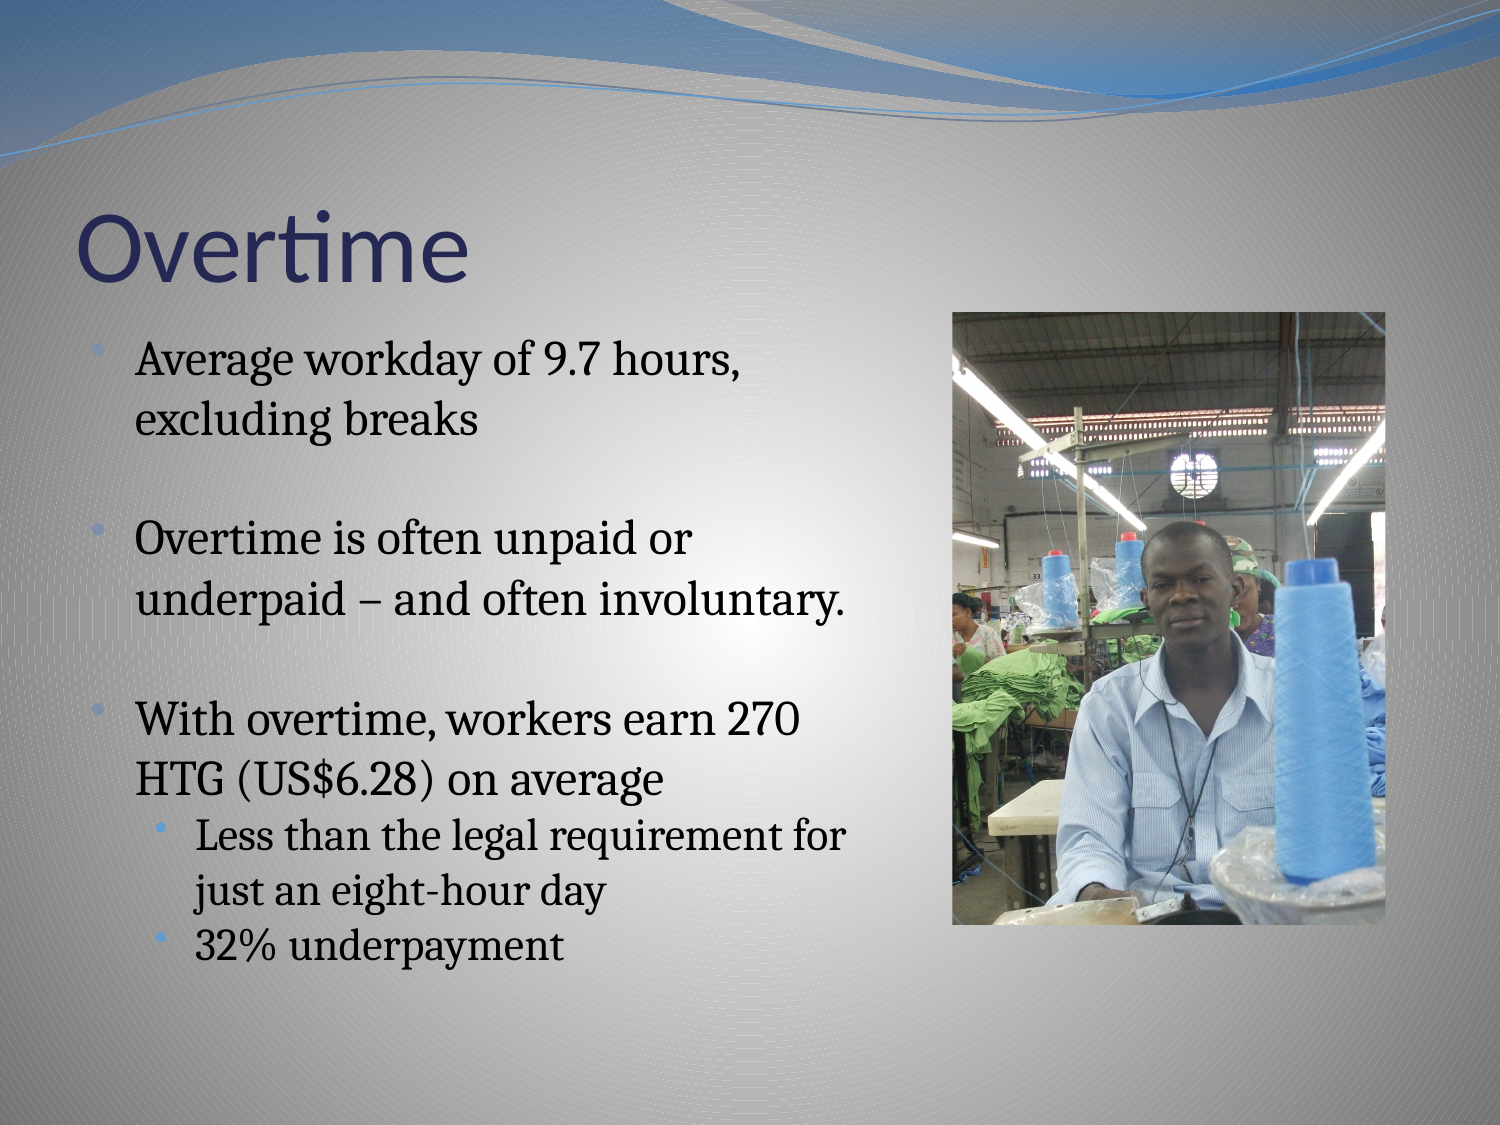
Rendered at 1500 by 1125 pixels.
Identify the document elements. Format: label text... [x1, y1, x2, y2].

picture [951, 311, 1387, 926]
list Average workday of 9.7 hours, excluding breaks Overtime is often unpaid or underpaid – and often involuntary. With overtime, workers earn 270 HTG (US$6.28) on average Less than the legal requirement for just an eight-hour day 32% underpayment [74, 317, 913, 1038]
title Overtime [74, 115, 1426, 304]
